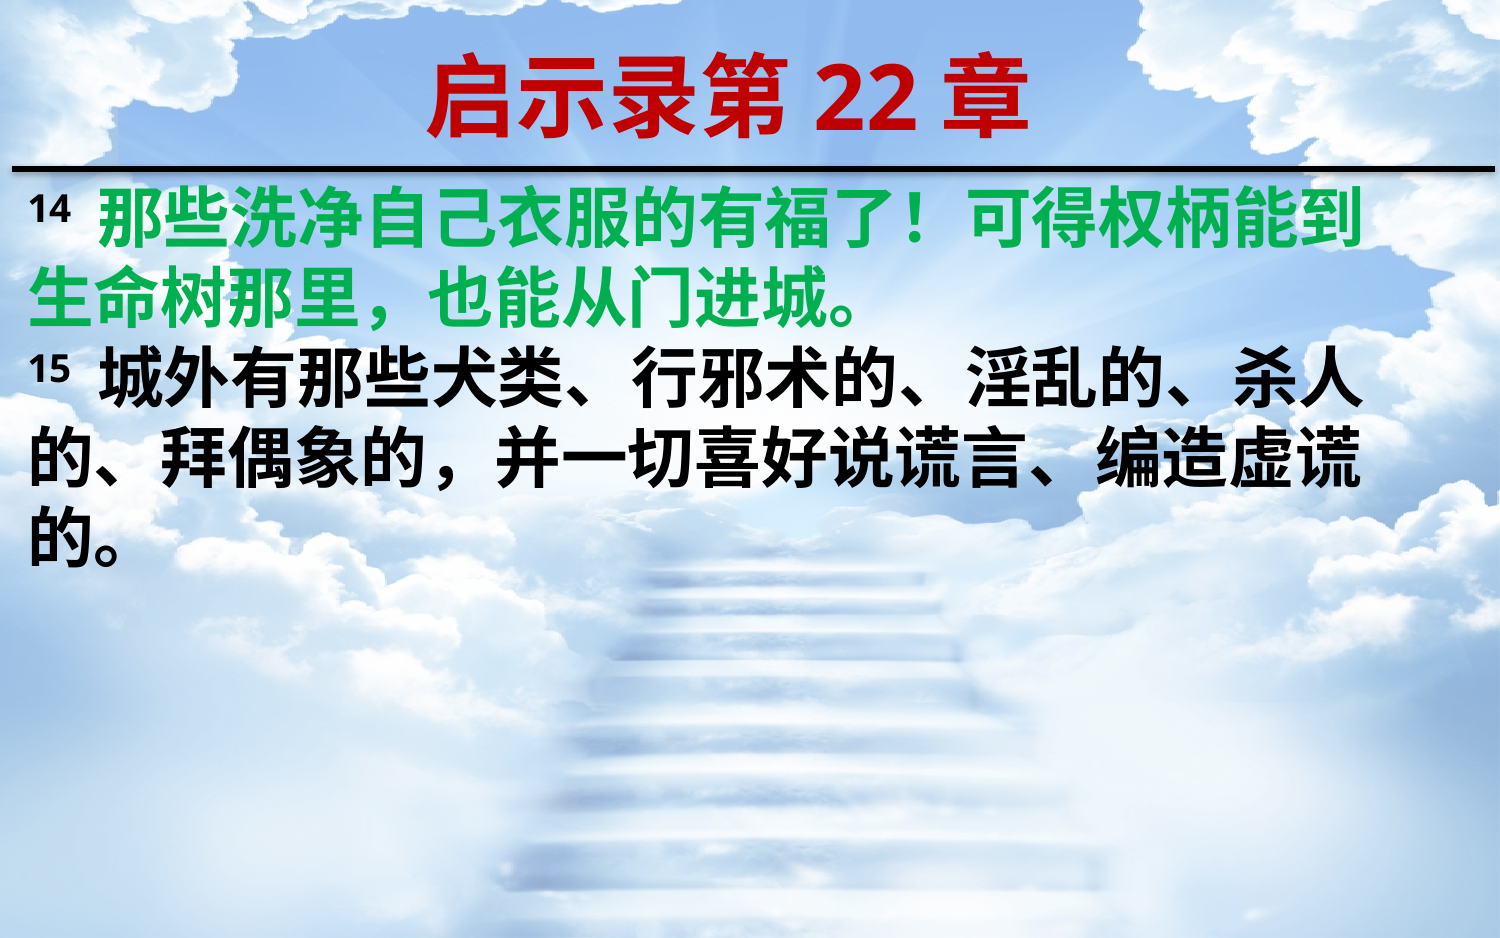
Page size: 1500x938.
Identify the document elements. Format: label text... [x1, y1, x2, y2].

text_box 14 那些洗净自己衣服的有福了！可得权柄能到生命树那里，也能从门进城。 15 城外有那些犬类、行邪术的、淫乱的、杀人的、拜偶象的，并一切喜好说谎言、编造虚谎的。 [12, 179, 1400, 584]
text_box 启示录第22章 [410, 31, 1048, 156]
